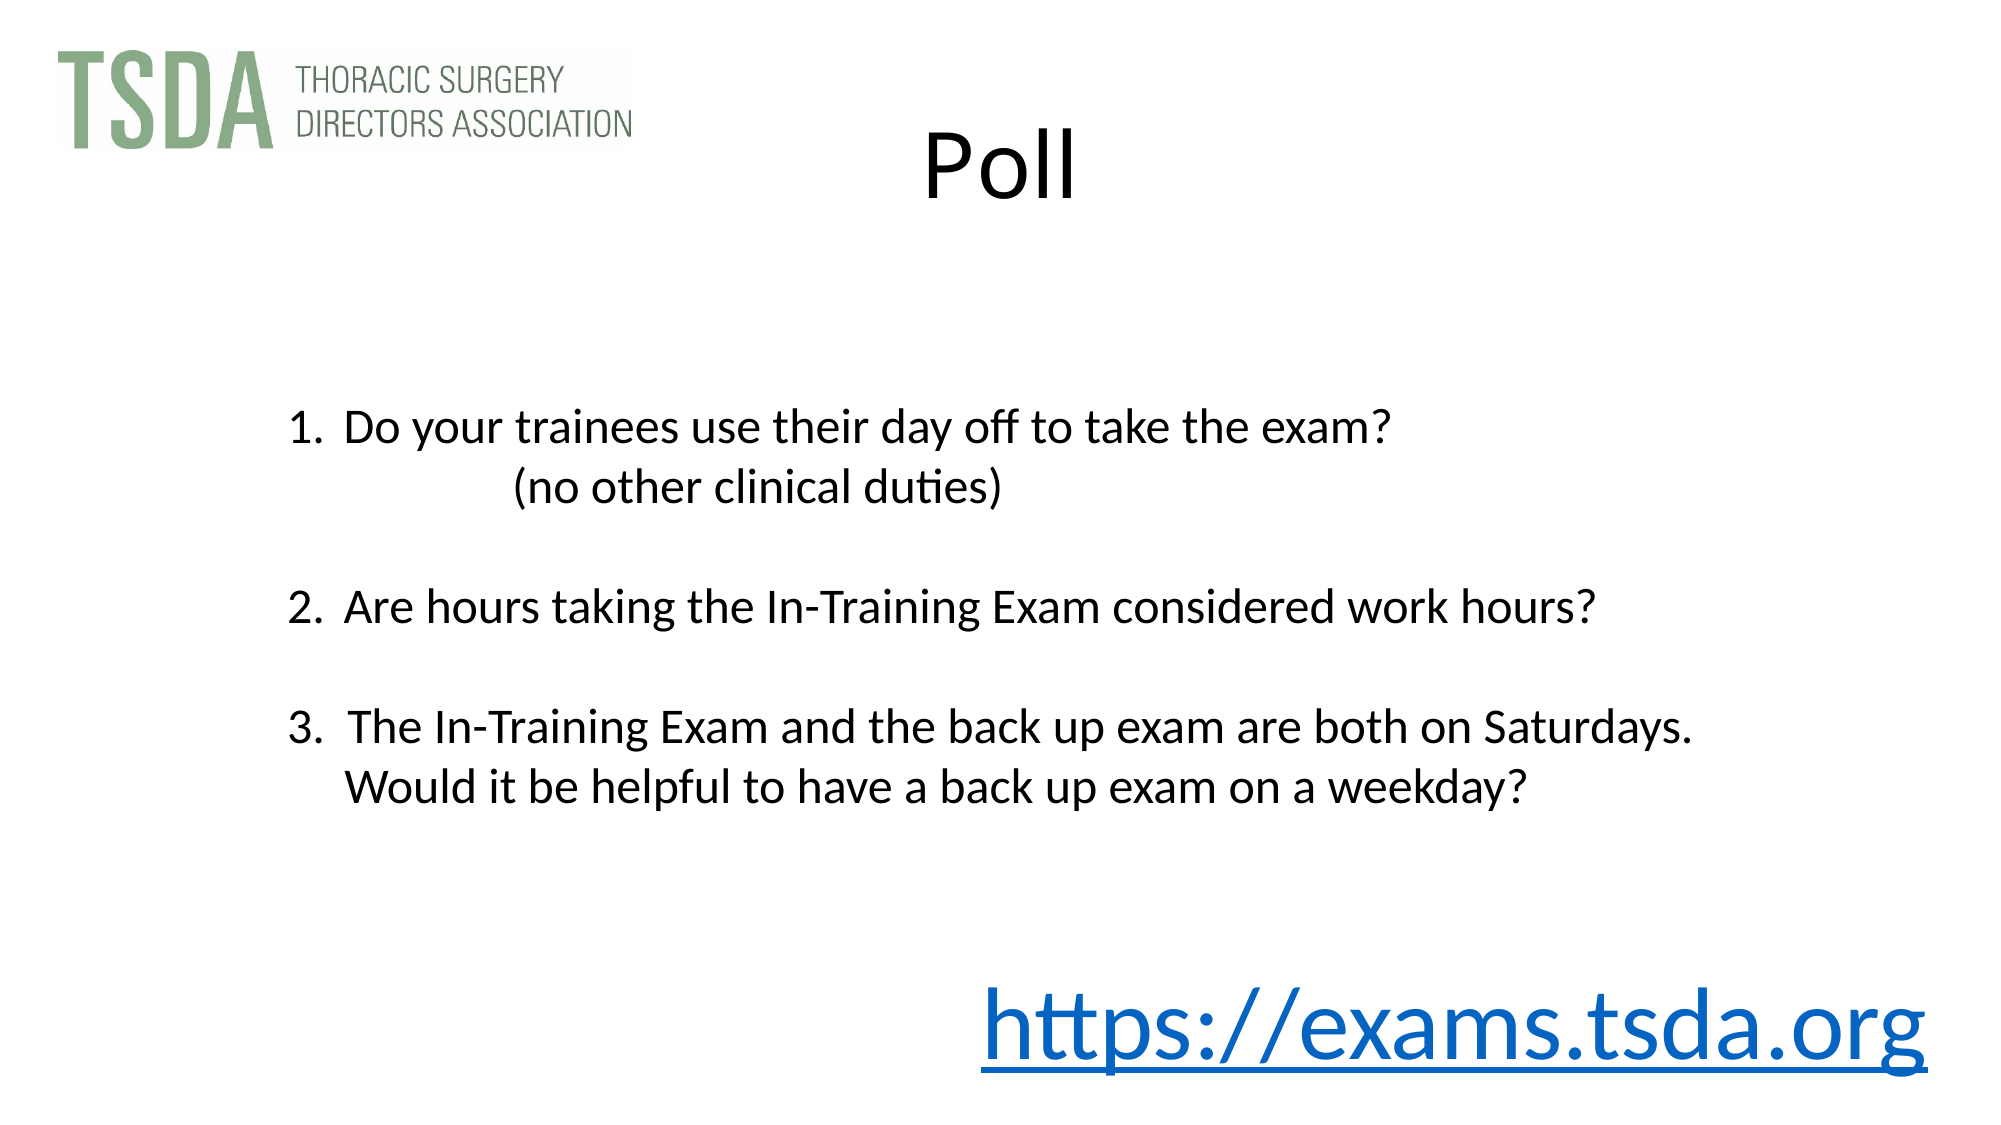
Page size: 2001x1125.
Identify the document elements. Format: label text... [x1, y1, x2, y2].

title Poll [137, 59, 1863, 278]
text_box https://exams.tsda.org [966, 949, 1950, 1125]
picture [58, 50, 631, 149]
text_box Do your trainees use their day off to take the exam? (no other clinical duties) Are hours taking the In-Training Exam considered work hours? 3. The In-Training Exam and the back up exam are both on Saturdays. Would it be helpful to have a back up exam on a weekday? [272, 386, 1792, 821]
